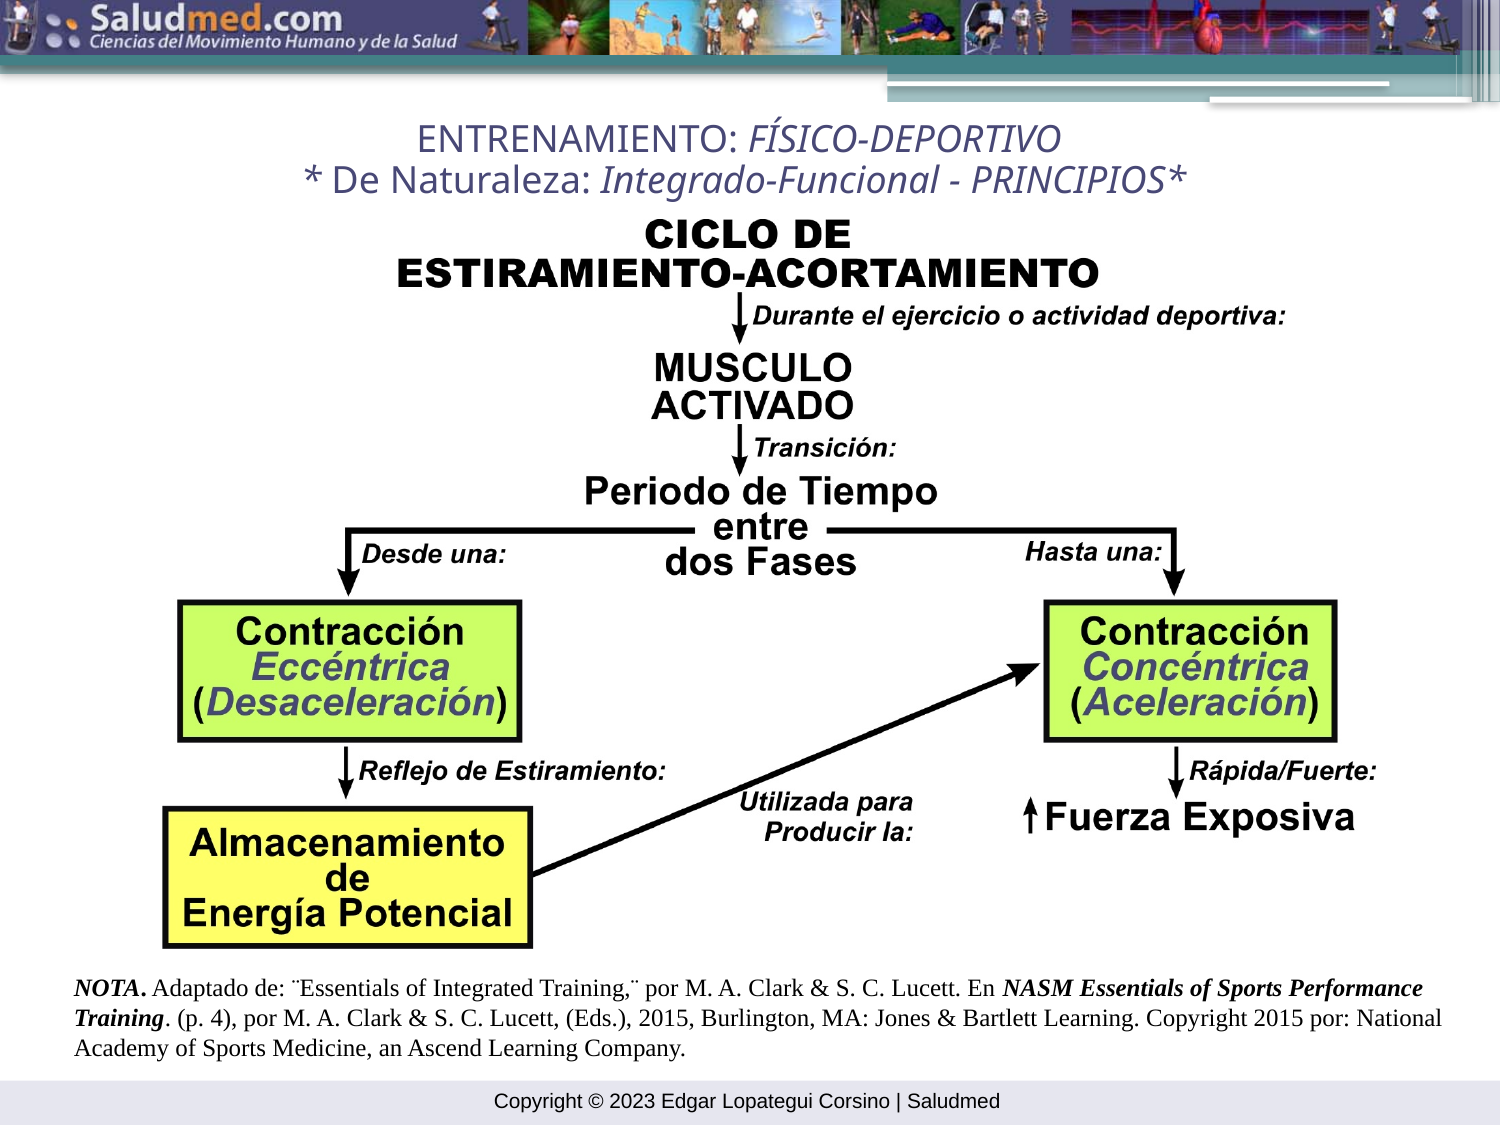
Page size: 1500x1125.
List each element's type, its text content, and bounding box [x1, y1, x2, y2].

picture [161, 219, 1377, 949]
text_box ENTRENAMIENTO: FÍSICO-DEPORTIVO * De Naturaleza: Integrado-Funcional - PRINCIPIOS* [41, 113, 1447, 209]
text_box NOTA. Adaptado de: ¨Essentials of Integrated Training,¨ por M. A. Clark & S. C. Lucett. En NASM Essentials of Sports Performance Training. (p. 4), por M. A. Clark & S. C. Lucett, (Eds.), 2015, Burlington, MA: Jones & Bartlett Learning. Copyright 2015 por: National Academy of Sports Medicine, an Ascend Learning Company. [59, 964, 1495, 1071]
picture [0, 0, 1460, 55]
